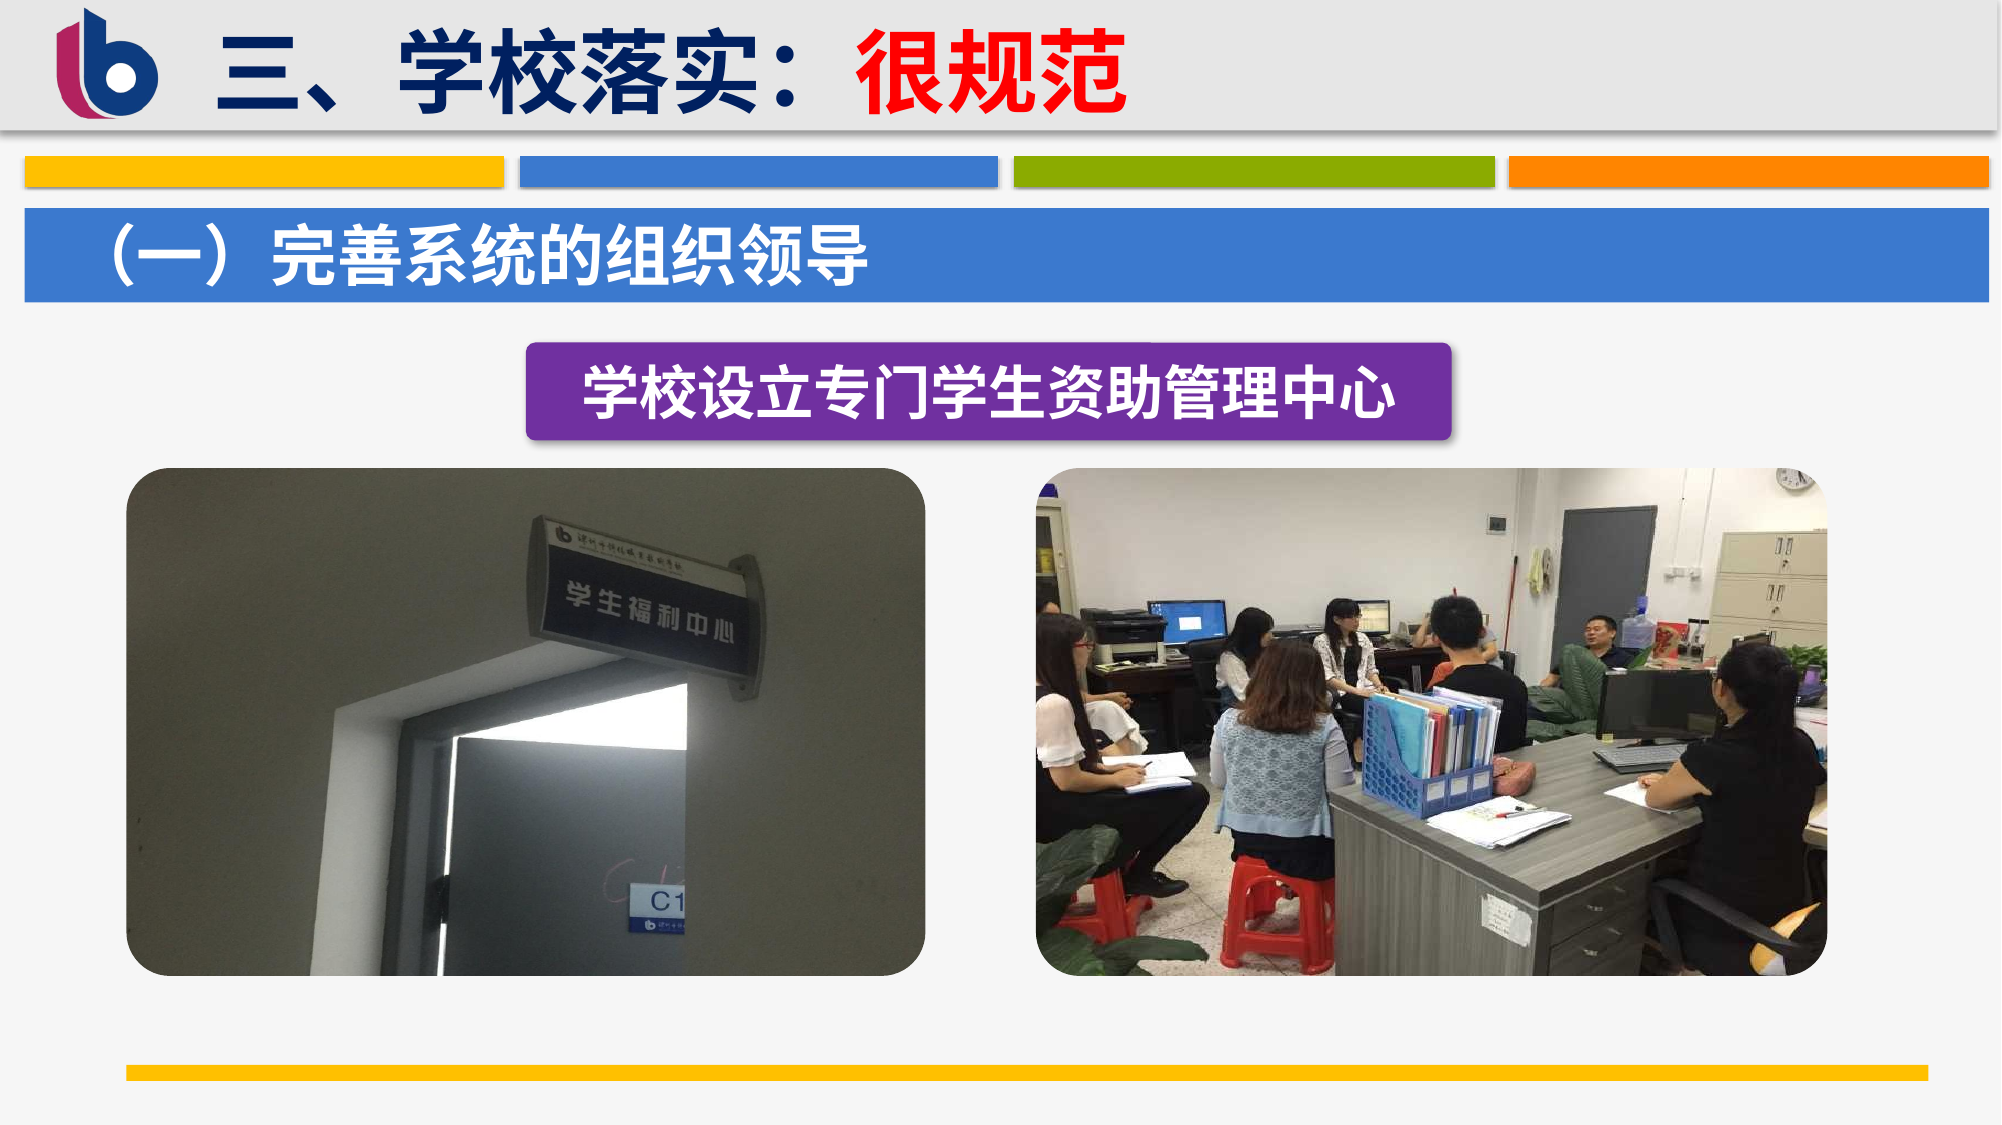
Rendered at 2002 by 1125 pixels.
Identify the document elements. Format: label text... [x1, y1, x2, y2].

picture [1035, 467, 1828, 977]
picture [126, 467, 926, 977]
text_box 三、学校落实：很规范 [197, 7, 1990, 132]
picture [8, 0, 2001, 197]
text_box [23, 206, 1991, 305]
text_box [124, 1063, 1931, 1083]
text_box （一）完善系统的组织领导 [55, 206, 1757, 302]
text_box 学校设立专门学生资助管理中心 [525, 342, 1452, 441]
